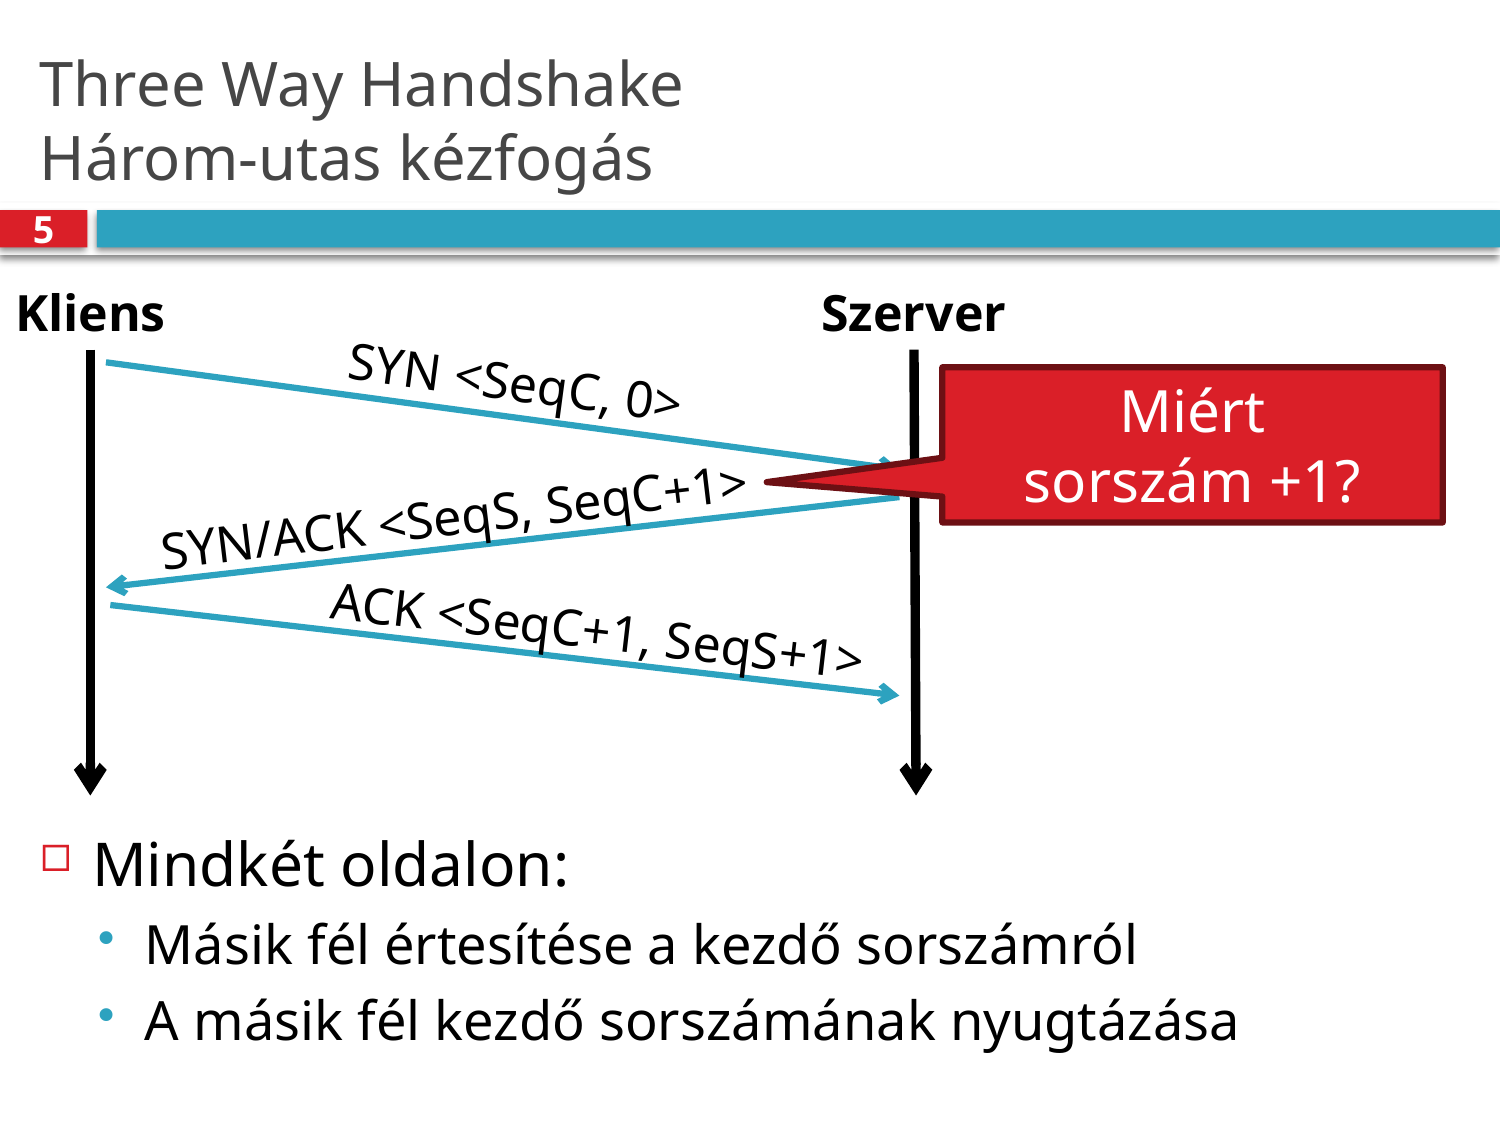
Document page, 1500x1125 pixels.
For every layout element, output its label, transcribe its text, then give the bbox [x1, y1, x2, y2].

text_box Kliens [0, 274, 181, 349]
slide_number 5 [0, 206, 88, 257]
title Three Way Handshake Három-utas kézfogás [24, 37, 1475, 200]
text_box Szerver [806, 274, 1022, 349]
list Mindkét oldalon: Másik fél értesítése a kezdő sorszámról A másik fél kezdő sorszámának nyugtázása [24, 818, 1475, 1100]
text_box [913, 349, 917, 796]
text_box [105, 476, 900, 588]
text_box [109, 591, 900, 696]
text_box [942, 366, 1444, 525]
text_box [105, 343, 900, 470]
